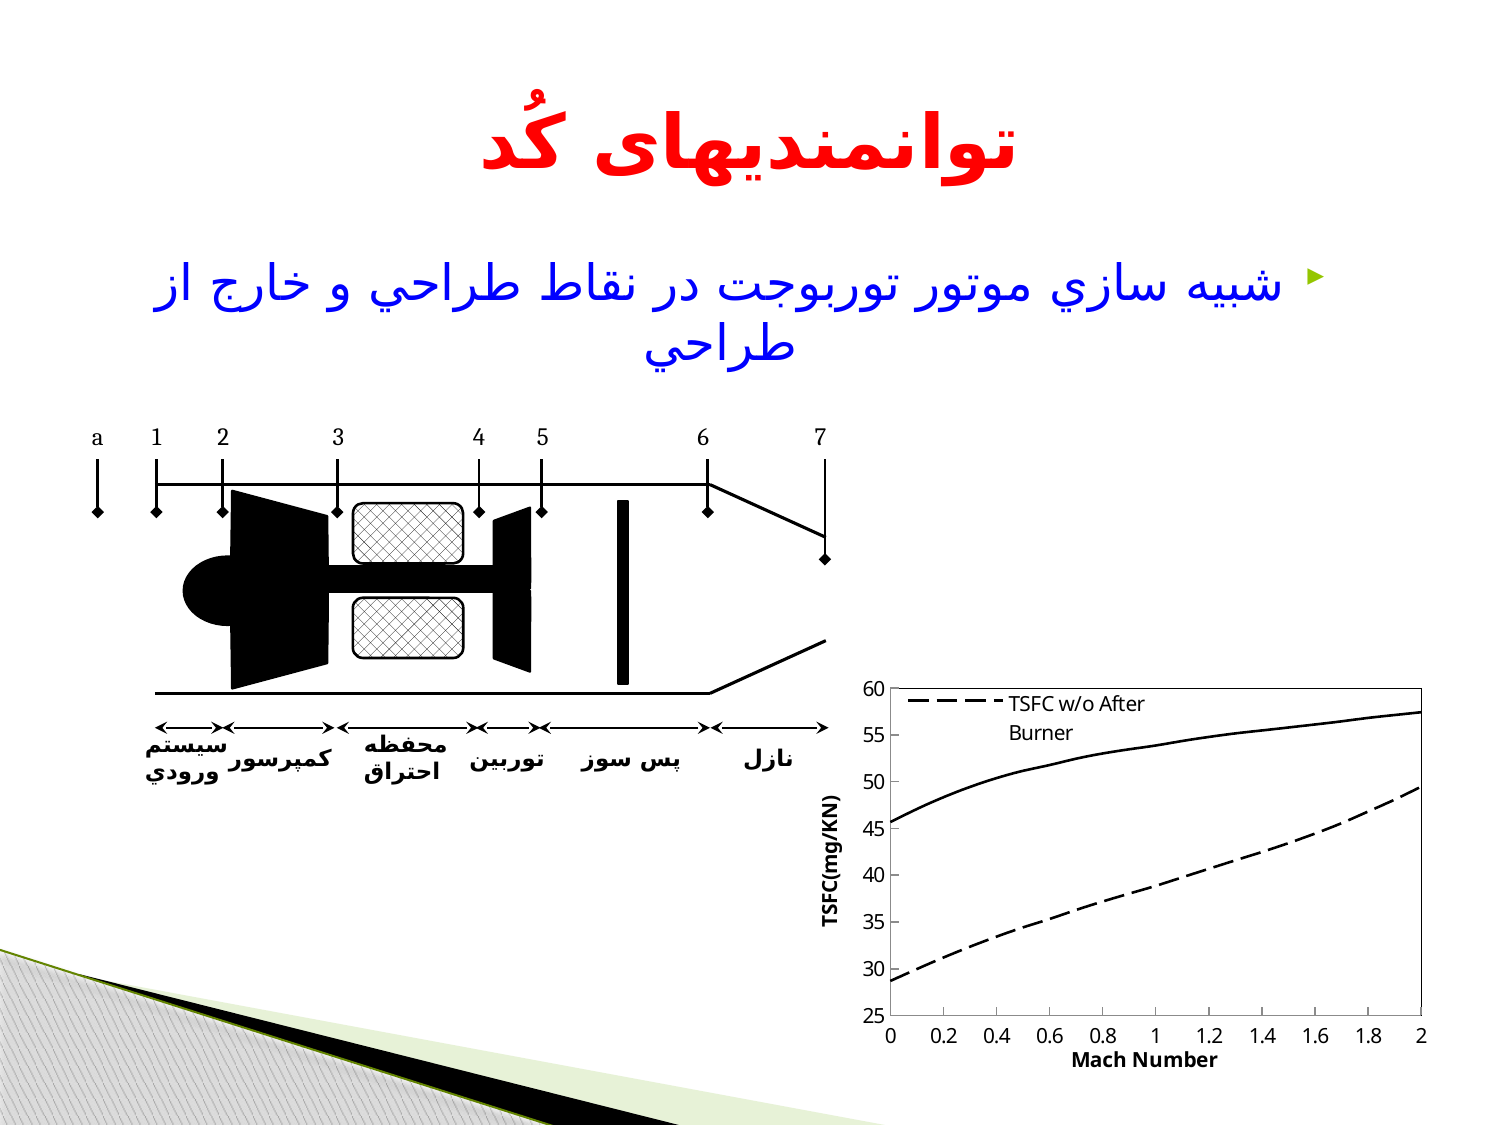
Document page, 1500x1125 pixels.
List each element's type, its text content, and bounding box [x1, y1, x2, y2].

chart [802, 666, 1453, 1081]
title توانمندیهای کُد [75, 45, 1425, 233]
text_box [92, 420, 829, 785]
list شبيه سازي موتور توربوجت در نقاط طراحي و خارج از طراحي [75, 243, 1425, 986]
